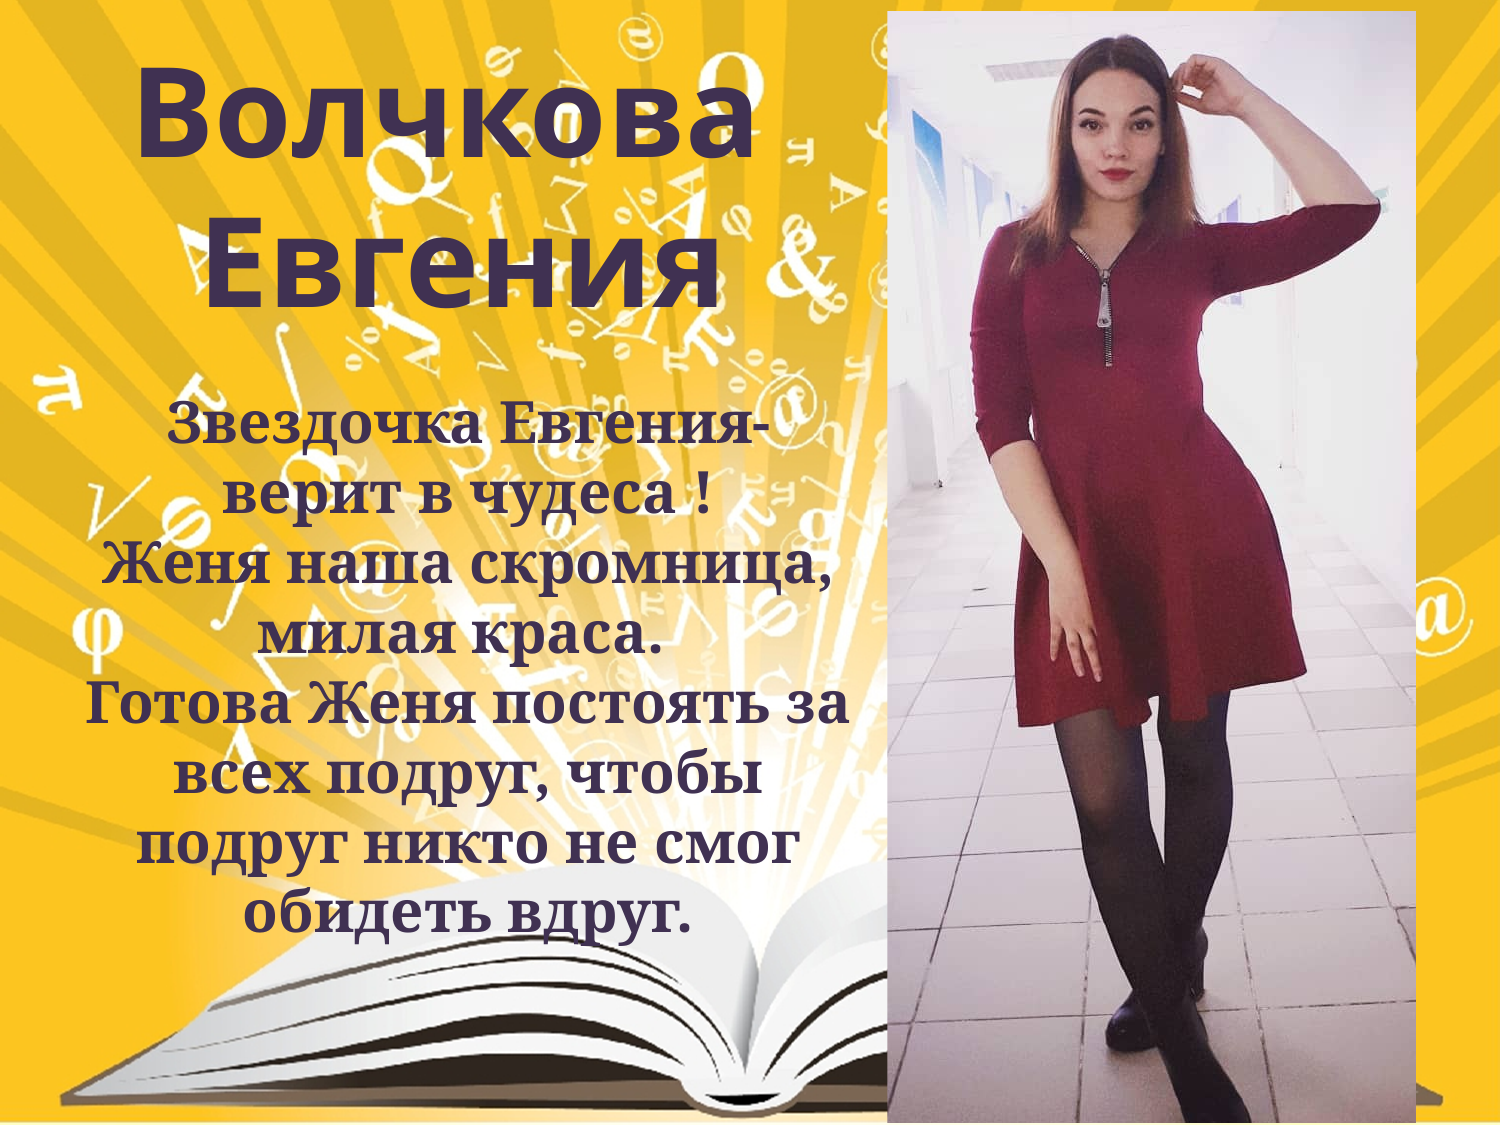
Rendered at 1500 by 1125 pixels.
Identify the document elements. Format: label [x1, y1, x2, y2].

picture [0, 0, 1500, 1125]
list [887, 11, 1417, 1123]
